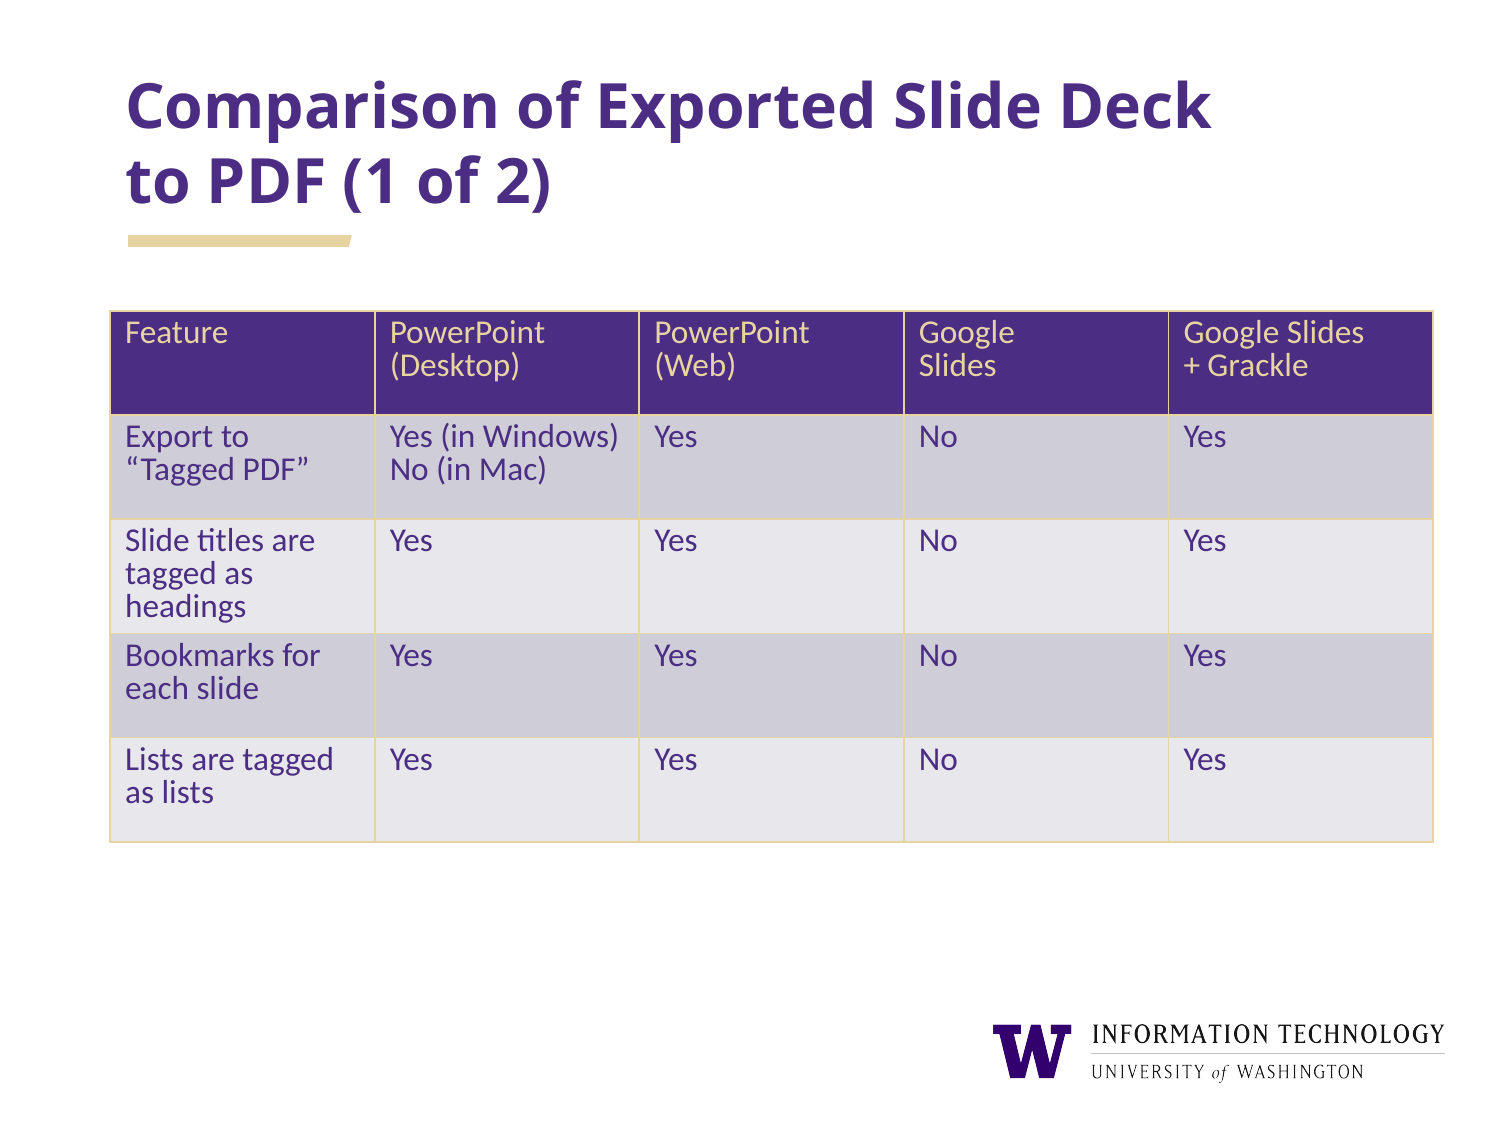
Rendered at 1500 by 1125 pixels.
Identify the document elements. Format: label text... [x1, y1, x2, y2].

table_header PowerPoint (Desktop) [376, 312, 638, 414]
table_cell Yes [376, 738, 638, 841]
table_cell Yes [1169, 634, 1432, 737]
table_cell No [905, 738, 1168, 841]
table_cell Yes [640, 634, 903, 737]
picture [128, 235, 352, 247]
table_cell Yes [376, 634, 638, 737]
table_cell Yes [1169, 416, 1432, 518]
table_cell Yes [1169, 738, 1432, 841]
table_header Google Slides [905, 312, 1168, 414]
table_cell Lists are tagged as lists [111, 738, 374, 841]
table_cell Yes [640, 416, 903, 518]
table_cell Yes [640, 520, 903, 633]
table_cell Yes [1169, 520, 1432, 633]
table_header Google Slides + Grackle [1169, 312, 1432, 414]
table_cell Yes (in Windows) No (in Mac) [376, 416, 638, 518]
table_cell Export to “Tagged PDF” [111, 416, 374, 518]
table_header PowerPoint (Web) [640, 312, 903, 414]
table_cell Bookmarks for each slide [111, 634, 374, 737]
title Comparison of Exported Slide Deck to PDF (1 of 2) [110, 60, 1453, 224]
table_cell Slide titles are tagged as headings [111, 520, 374, 633]
table_cell No [905, 634, 1168, 737]
picture [993, 1024, 1445, 1083]
table_cell Yes [376, 520, 638, 633]
table_cell No [905, 520, 1168, 633]
table_header Feature [111, 312, 374, 414]
table_cell No [905, 416, 1168, 518]
table_cell Yes [640, 738, 903, 841]
